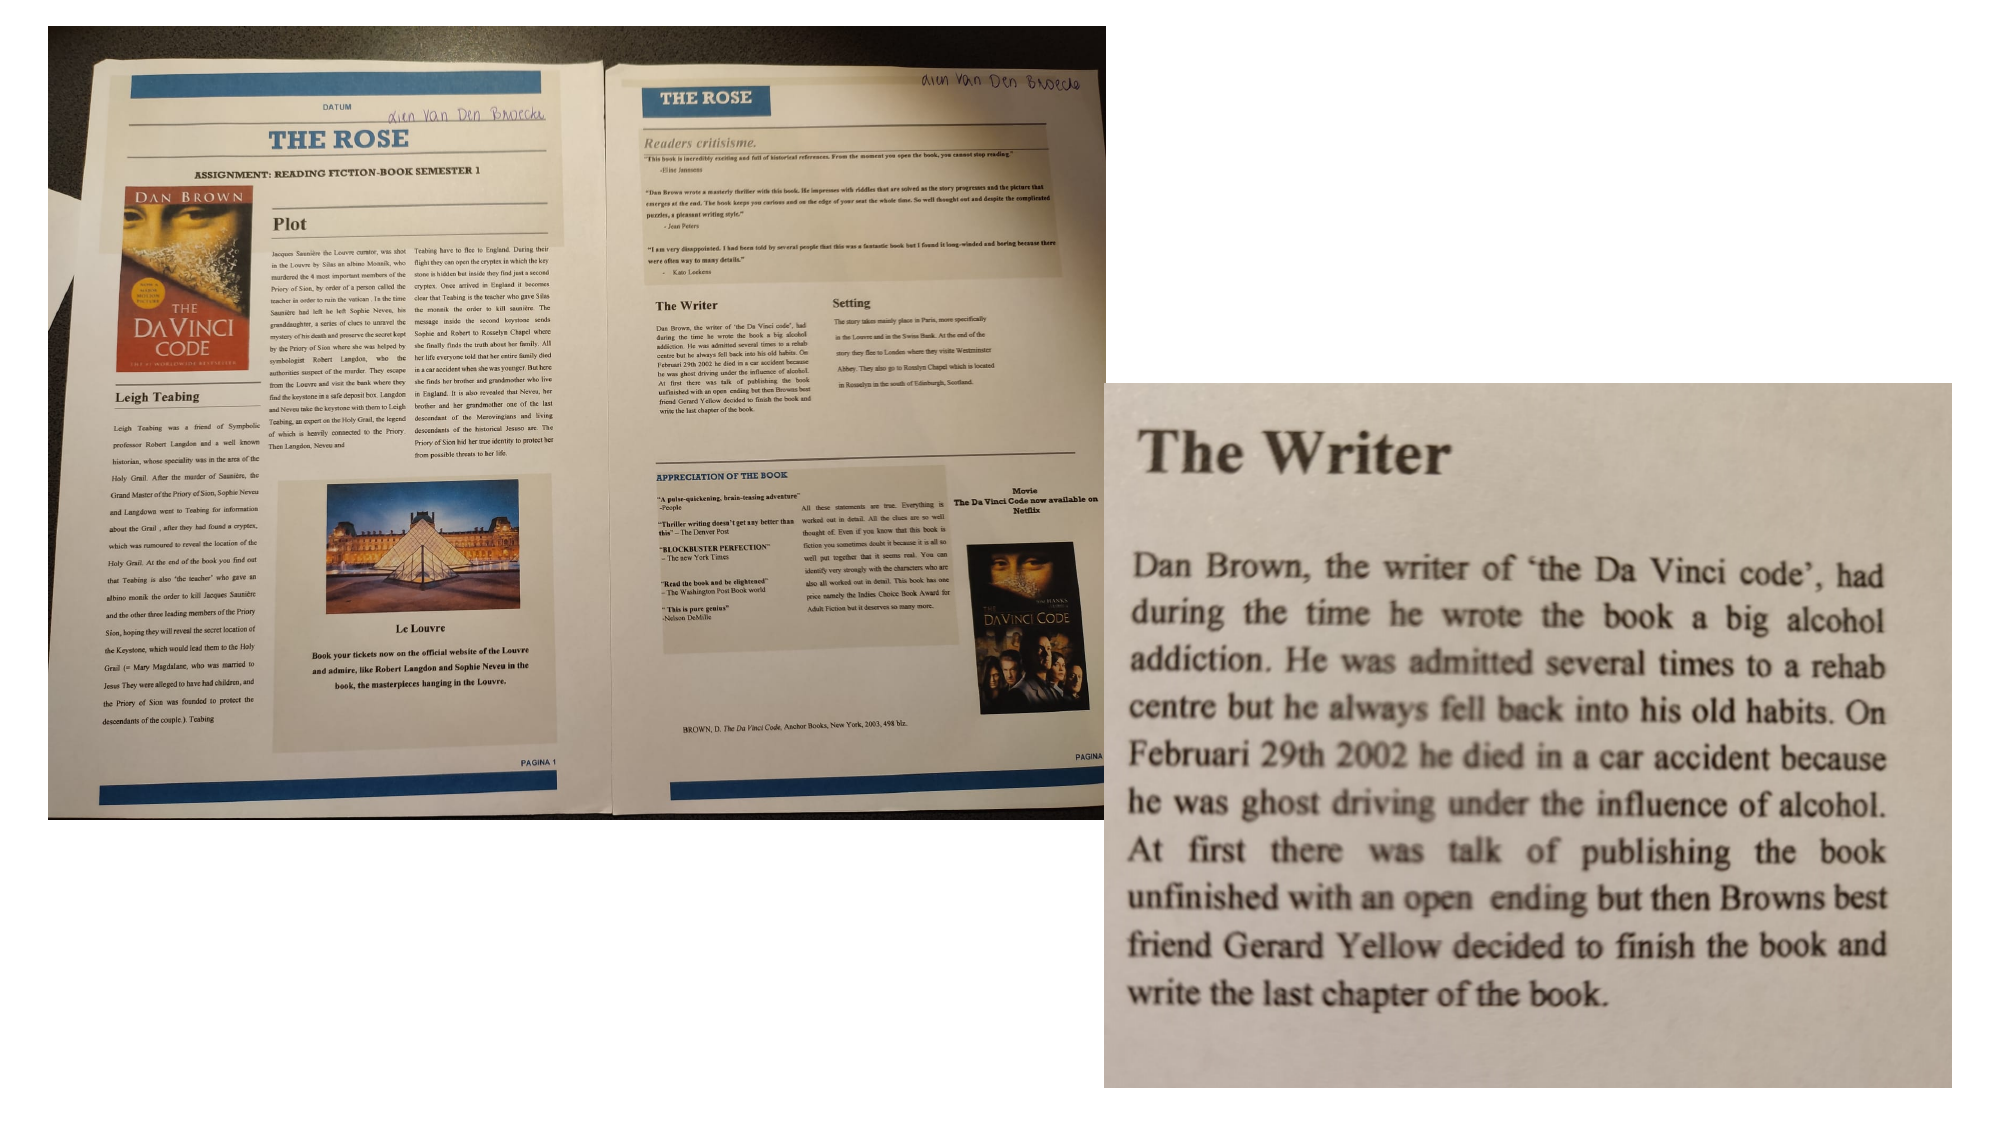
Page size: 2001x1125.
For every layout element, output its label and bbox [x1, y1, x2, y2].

picture [1104, 383, 1952, 1088]
list [48, 26, 1106, 820]
